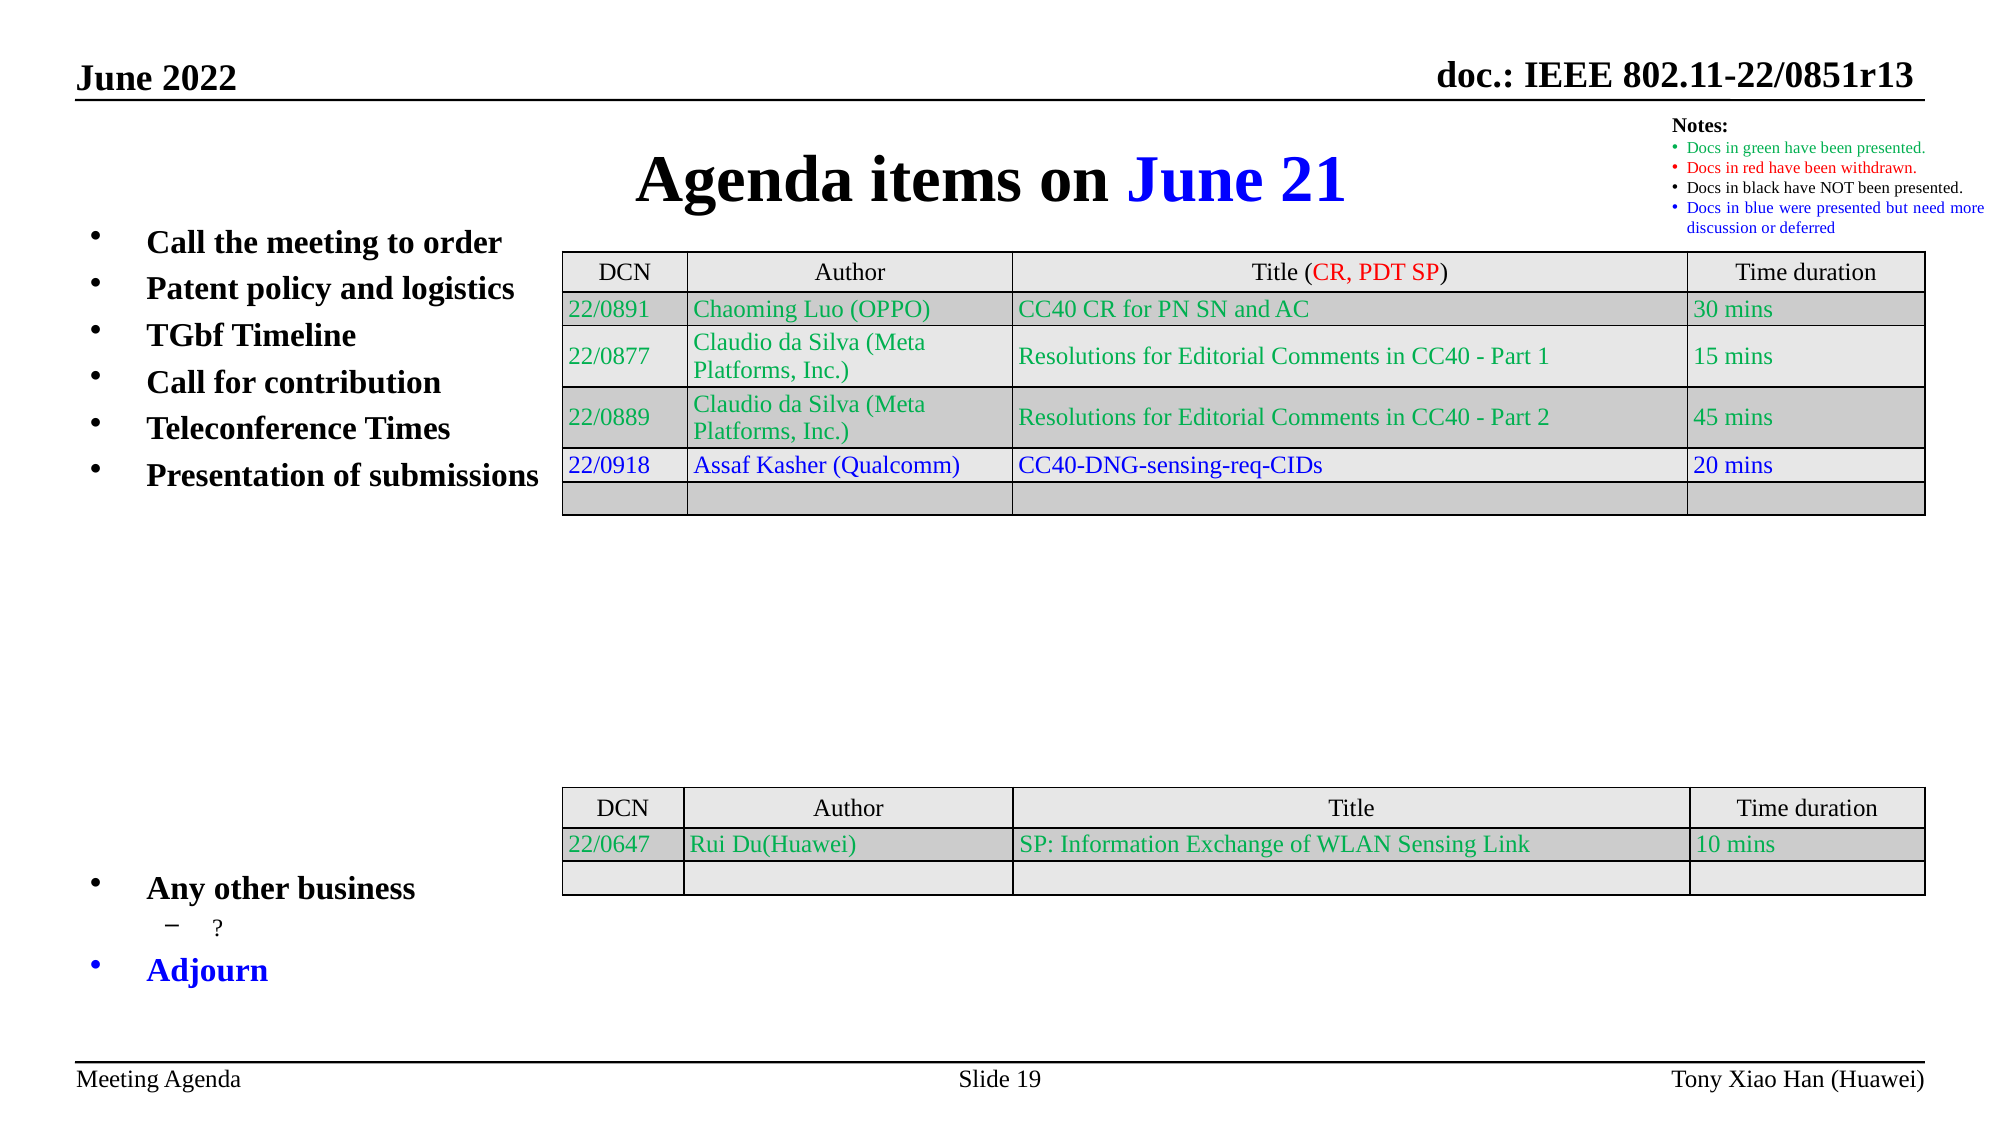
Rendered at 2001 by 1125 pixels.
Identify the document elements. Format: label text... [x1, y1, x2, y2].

table_header Time duration [1691, 788, 1924, 827]
table_cell Resolutions for Editorial Comments in CC40 - Part 1 [1013, 326, 1687, 386]
table_cell SP: Information Exchange of WLAN Sensing Link [1014, 829, 1689, 860]
table_cell [563, 483, 687, 514]
table_cell [688, 483, 1012, 514]
table_cell Resolutions for Editorial Comments in CC40 - Part 2 [1013, 388, 1687, 447]
table_cell [1691, 862, 1924, 894]
table_cell Assaf Kasher (Qualcomm) [688, 449, 1012, 481]
table_cell 30 mins [1688, 293, 1924, 325]
table_cell 22/0889 [563, 388, 687, 447]
table_cell 22/0647 [563, 829, 683, 860]
table_header Title (CR, PDT SP) [1013, 253, 1687, 291]
table_header Time duration [1688, 253, 1924, 291]
table_cell Rui Du(Huawei) [685, 829, 1012, 860]
table_cell 22/0877 [563, 326, 687, 386]
table_cell Chaoming Luo (OPPO) [688, 293, 1012, 325]
table_cell [1014, 862, 1689, 894]
table_header Title [1014, 788, 1689, 827]
table_cell [685, 862, 1012, 894]
table_cell Claudio da Silva (Meta Platforms, Inc.) [688, 326, 1012, 386]
table_cell 15 mins [1688, 326, 1924, 386]
table_cell 20 mins [1688, 449, 1924, 481]
table_cell [563, 862, 683, 894]
table_header DCN [563, 788, 683, 827]
table_header DCN [563, 253, 687, 291]
table_cell Claudio da Silva (Meta Platforms, Inc.) [688, 388, 1012, 447]
table_header Author [688, 253, 1012, 291]
table_cell 45 mins [1688, 388, 1924, 447]
table_cell 22/0891 [563, 293, 687, 325]
table_cell 10 mins [1691, 829, 1924, 860]
text_box Notes: Docs in green have been presented. Docs in red have been withdrawn. Docs in black have NOT been presented. Docs in blue were presented but need more discussion or deferred [1657, 104, 2000, 246]
table_cell CC40 CR for PN SN and AC [1013, 293, 1687, 325]
text_box Agenda items on June 21 [362, 87, 1638, 212]
text_box Call the meeting to order Patent policy and logistics TGbf Timeline Call for contribution Teleconference Times Presentation of submissions Any other business ? Adjourn [75, 212, 1925, 1058]
table_header Author [685, 788, 1012, 827]
table_cell 22/0918 [563, 449, 687, 481]
table_cell [1688, 483, 1924, 514]
table_cell [1013, 483, 1687, 514]
table_cell CC40-DNG-sensing-req-CIDs [1013, 449, 1687, 481]
